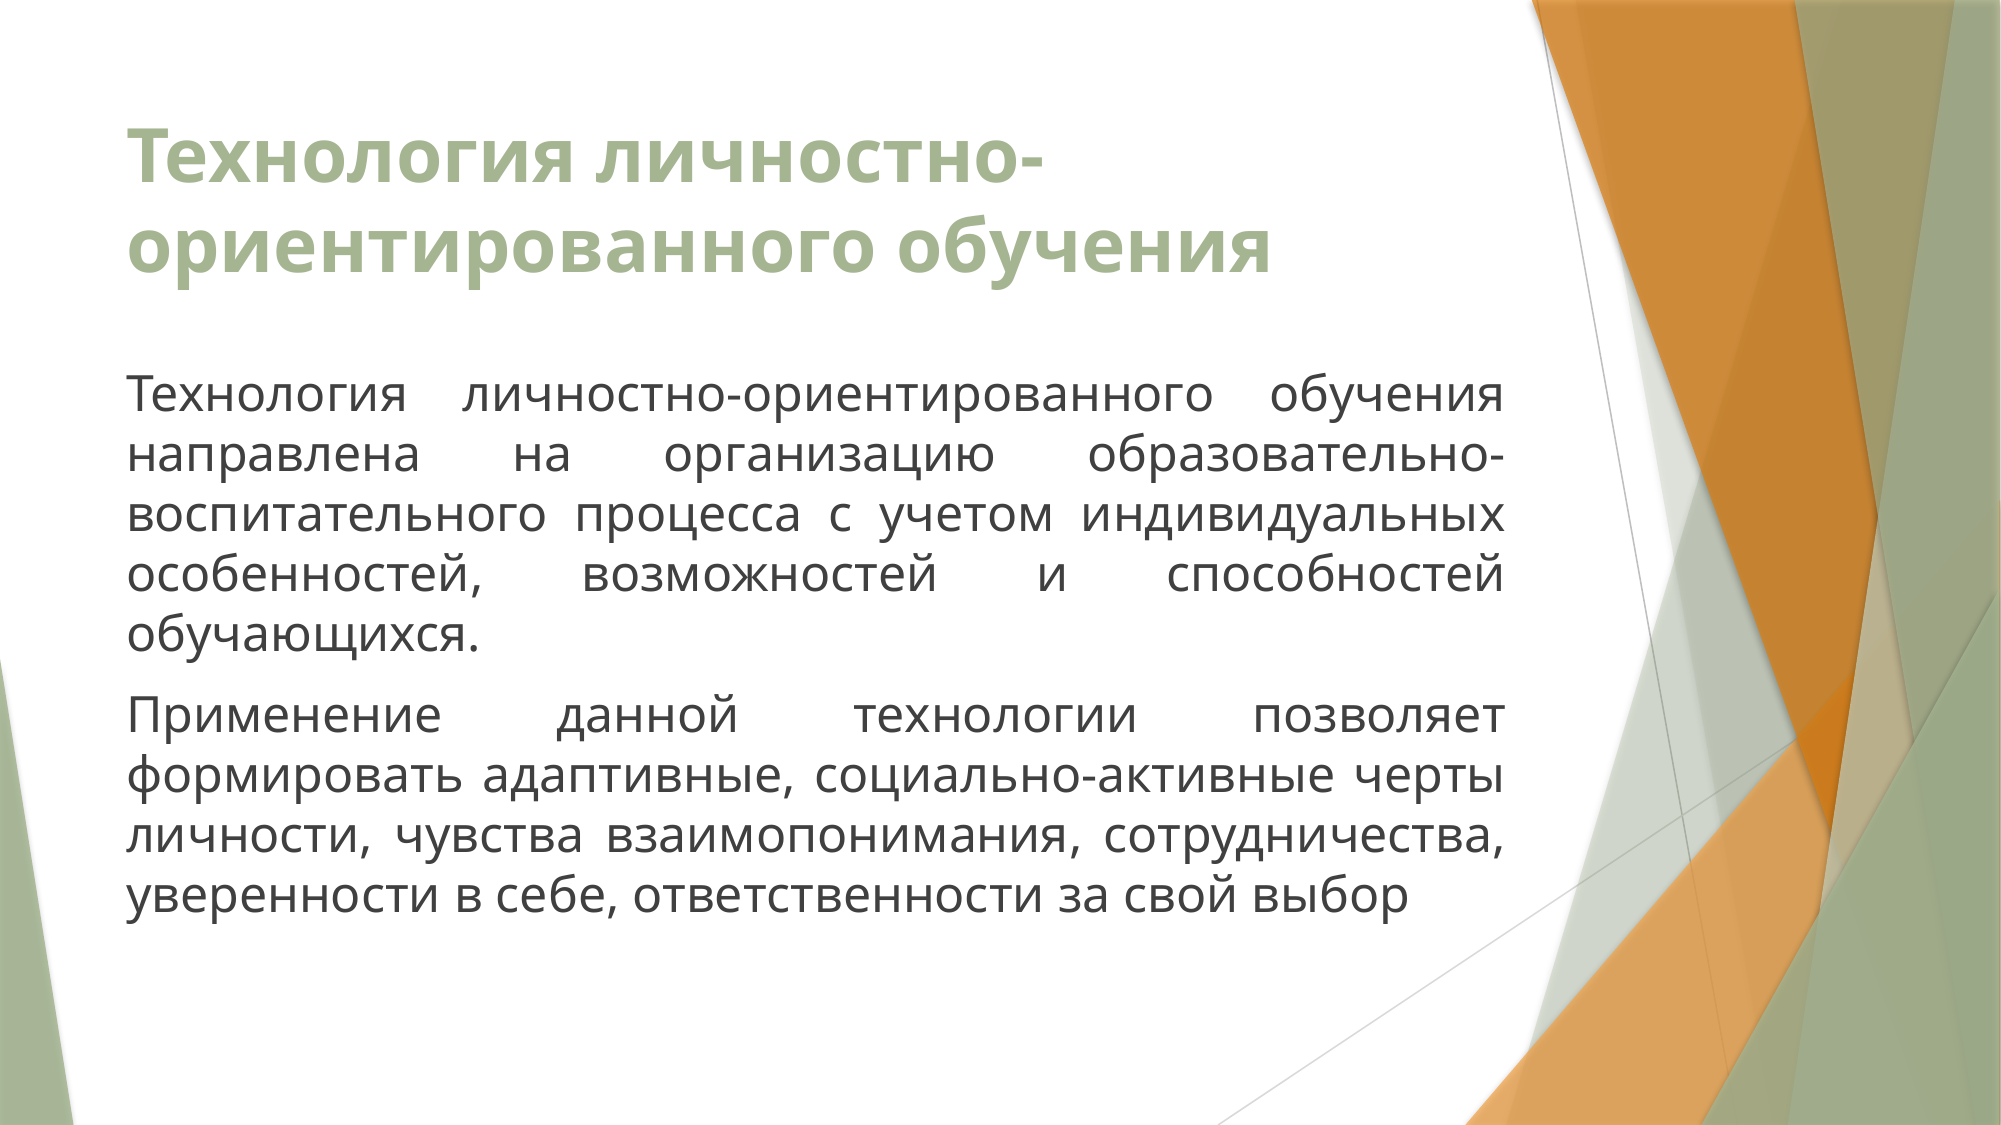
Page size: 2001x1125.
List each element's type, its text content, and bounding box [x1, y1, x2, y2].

list Технология личностно-ориентированного обучения направлена на организацию образовательно-воспитательного процесса с учетом индивидуальных особенностей, возможностей и способностей обучающихся. Применение данной технологии позволяет формировать адаптивные, социально-активные черты личности, чувства взаимопонимания, сотрудничества, уверенности в себе, ответственности за свой выбор [111, 354, 1522, 992]
title Технология личностно-ориентированного обучения [111, 99, 1522, 317]
